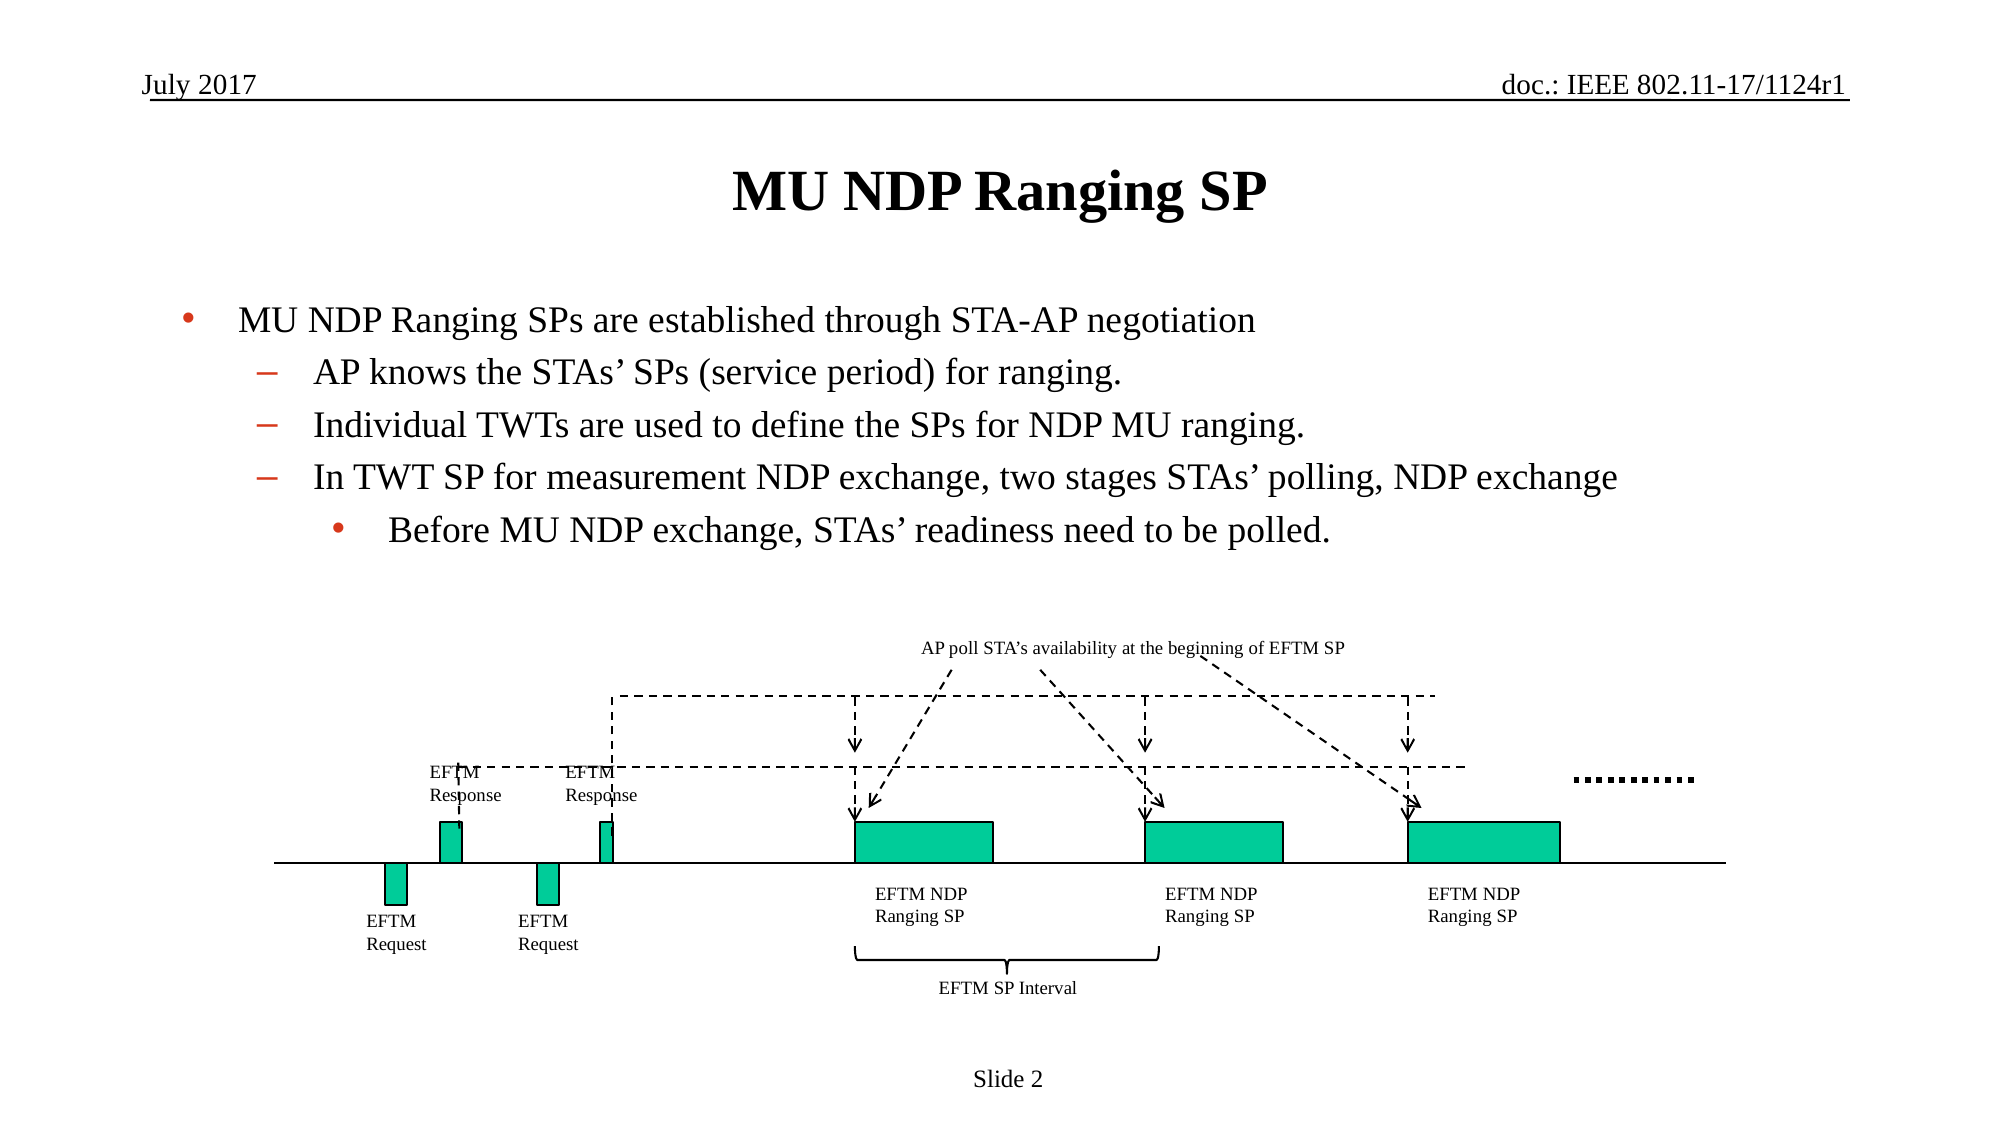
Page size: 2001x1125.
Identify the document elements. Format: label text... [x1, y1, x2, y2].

list MU NDP Ranging SPs are established through STA-AP negotiation AP knows the STAs’ SPs (service period) for ranging. Individual TWTs are used to define the SPs for NDP MU ranging. In TWT SP for measurement NDP exchange, two stages STAs’ polling, NDP exchange Before MU NDP exchange, STAs’ readiness need to be polled. [166, 287, 1867, 584]
slide_number Slide 2 [964, 1062, 1053, 1093]
title MU NDP Ranging SP [149, 99, 1851, 276]
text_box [274, 628, 1726, 1013]
